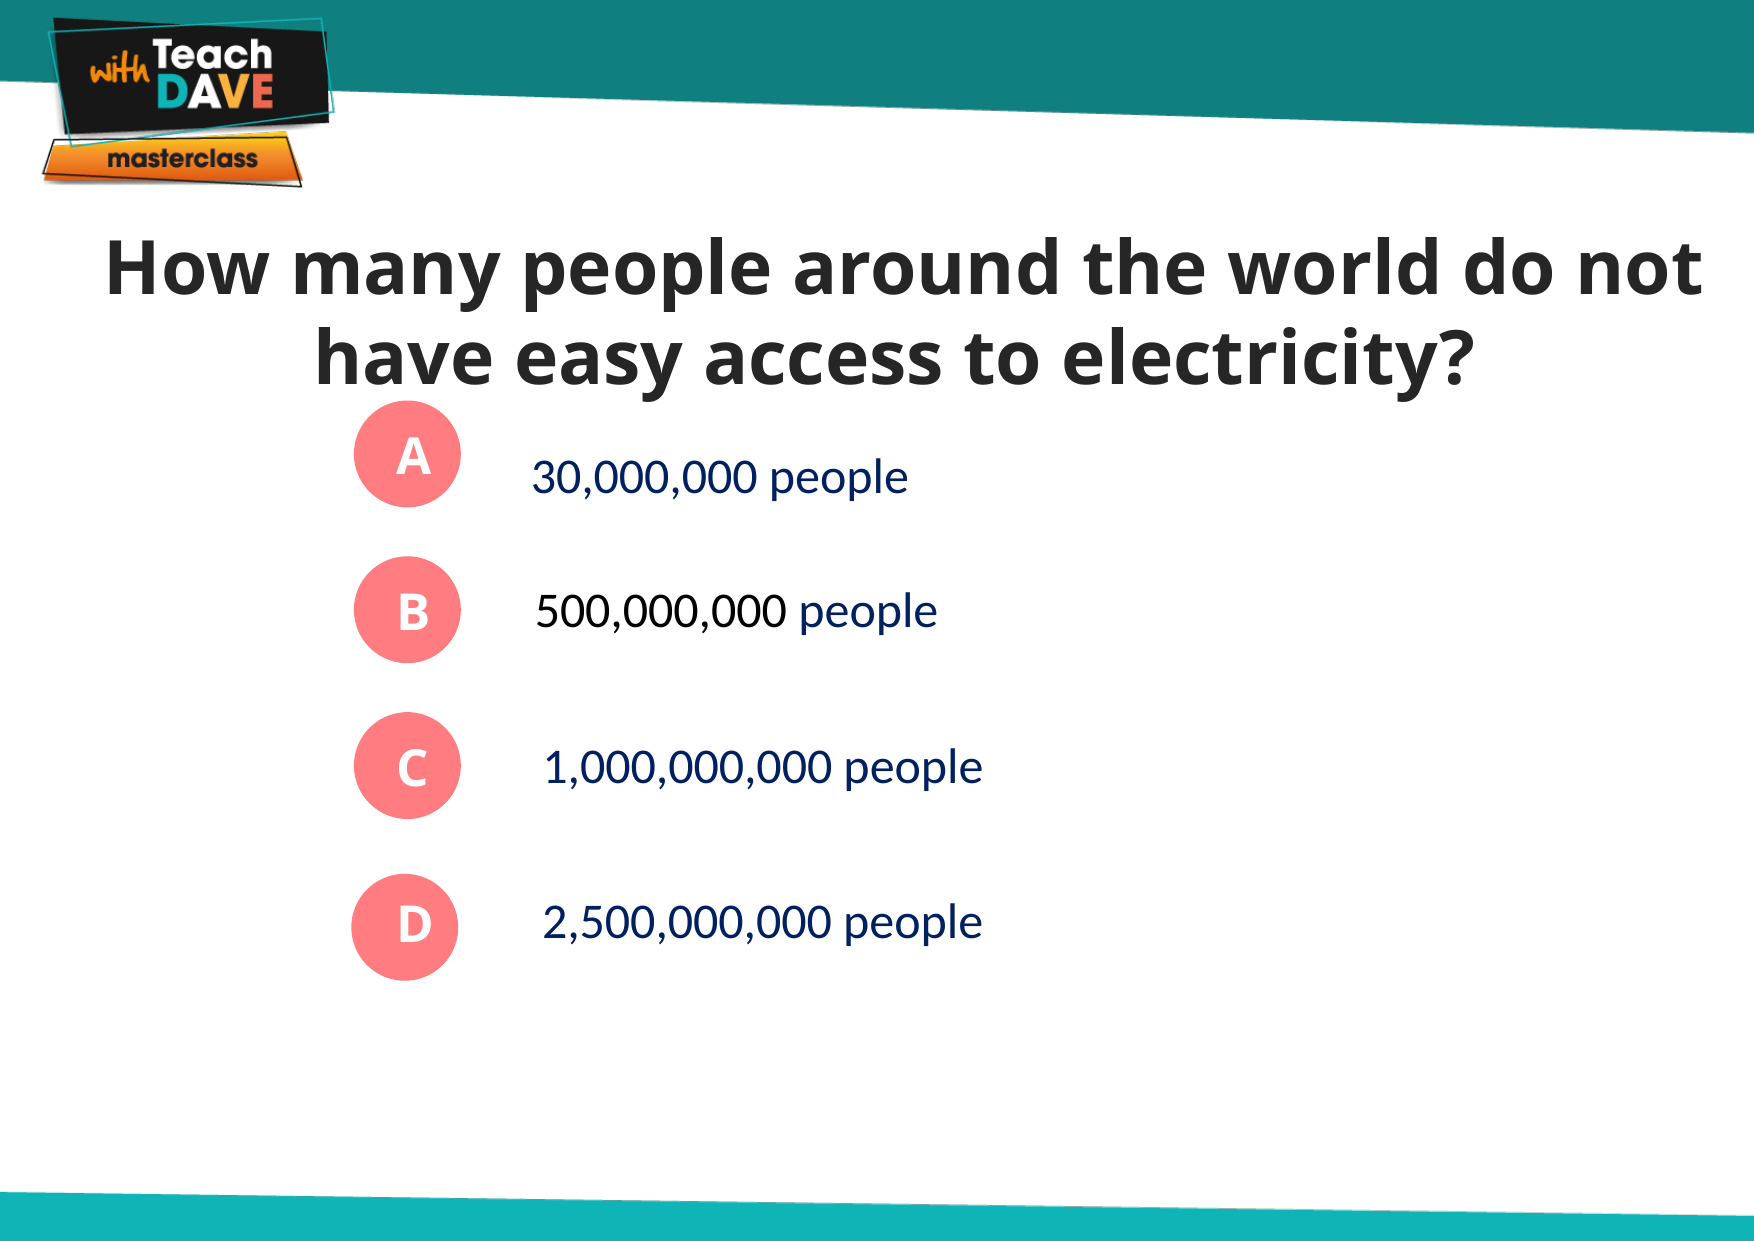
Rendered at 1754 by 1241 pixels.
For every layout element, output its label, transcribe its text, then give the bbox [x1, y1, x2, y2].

text_box How many people around the world do not have easy access to electricity? [27, 212, 1754, 408]
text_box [351, 858, 1311, 981]
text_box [353, 703, 1334, 824]
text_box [353, 550, 1305, 672]
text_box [353, 393, 1311, 514]
picture [0, 0, 1754, 1241]
